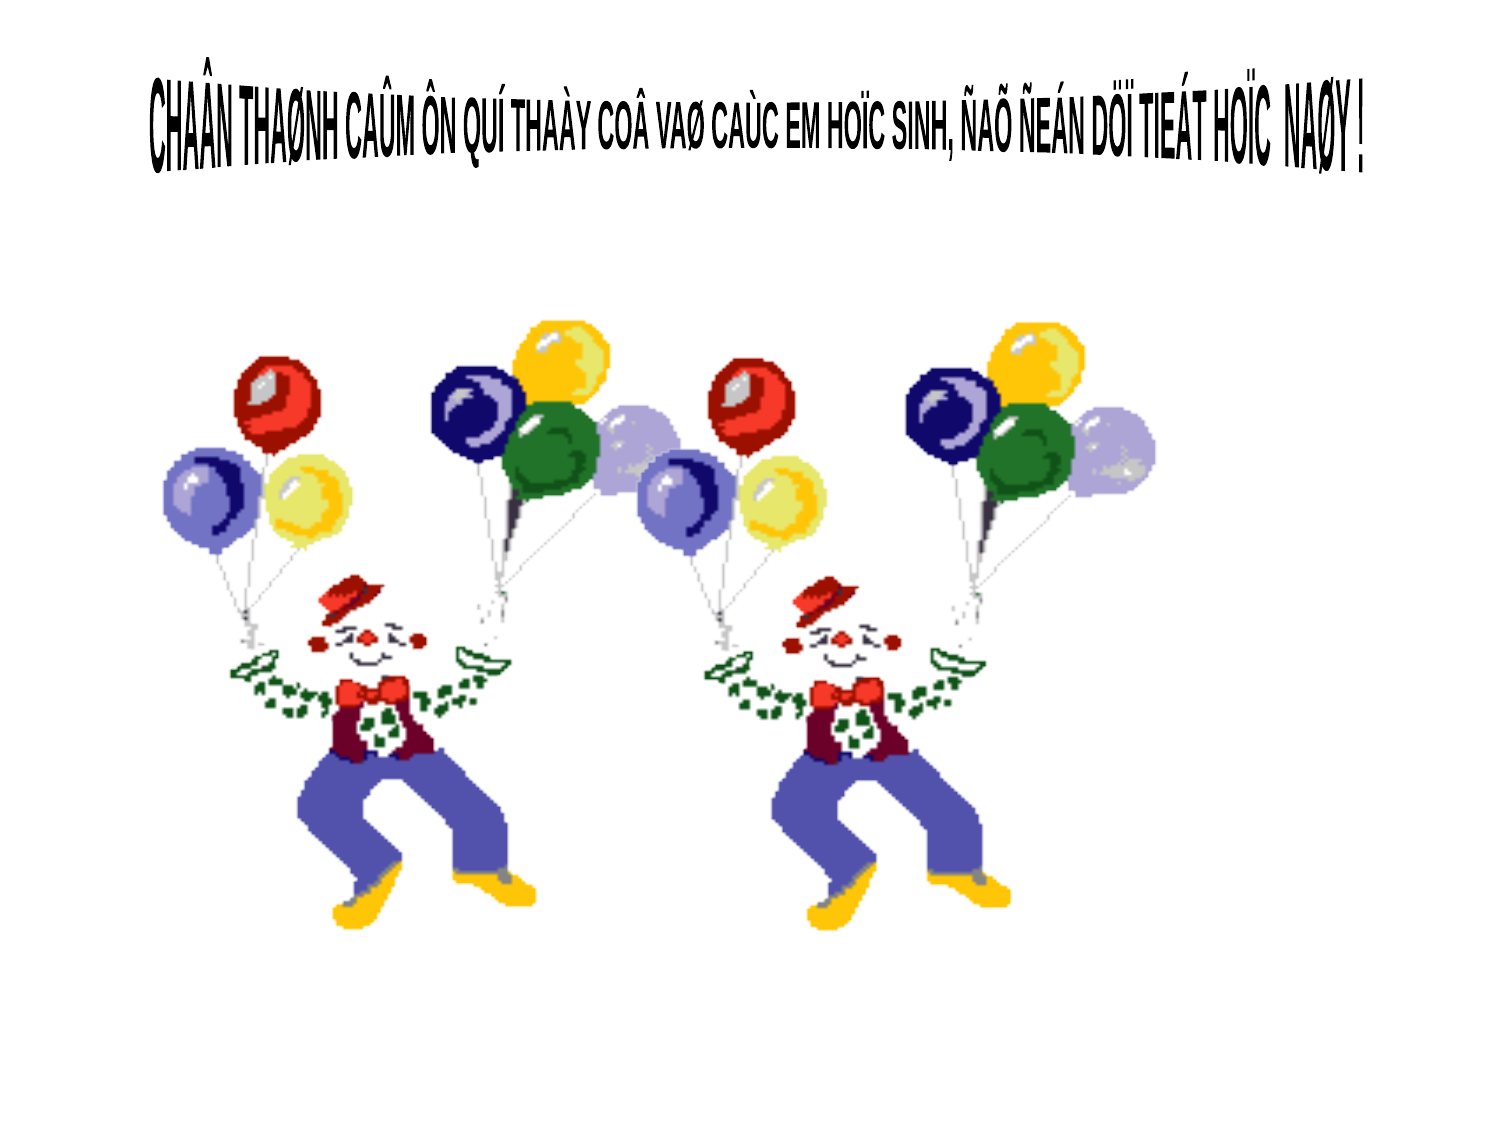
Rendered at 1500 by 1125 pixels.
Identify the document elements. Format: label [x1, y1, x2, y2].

picture [149, 256, 1176, 959]
